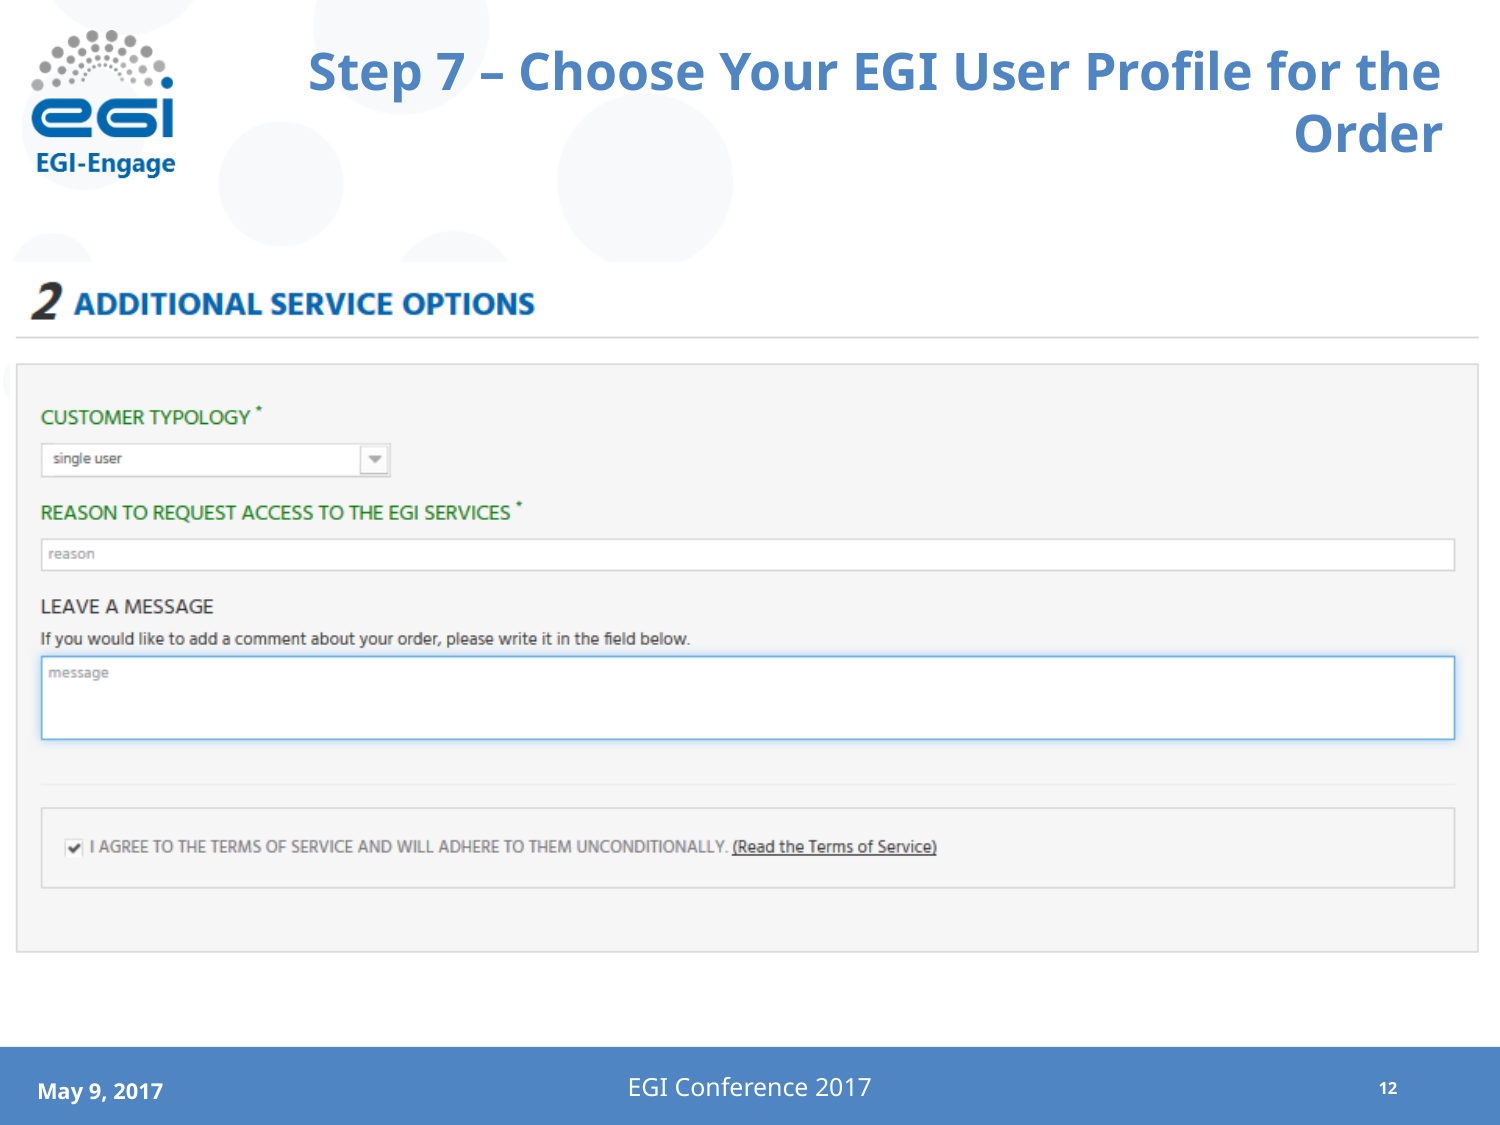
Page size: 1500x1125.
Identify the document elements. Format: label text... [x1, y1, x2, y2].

title Step 7 – Choose Your EGI User Profile for the Order [253, 30, 1459, 171]
picture [3, 0, 1491, 967]
footer EGI Conference 2017 [194, 1058, 1306, 1119]
